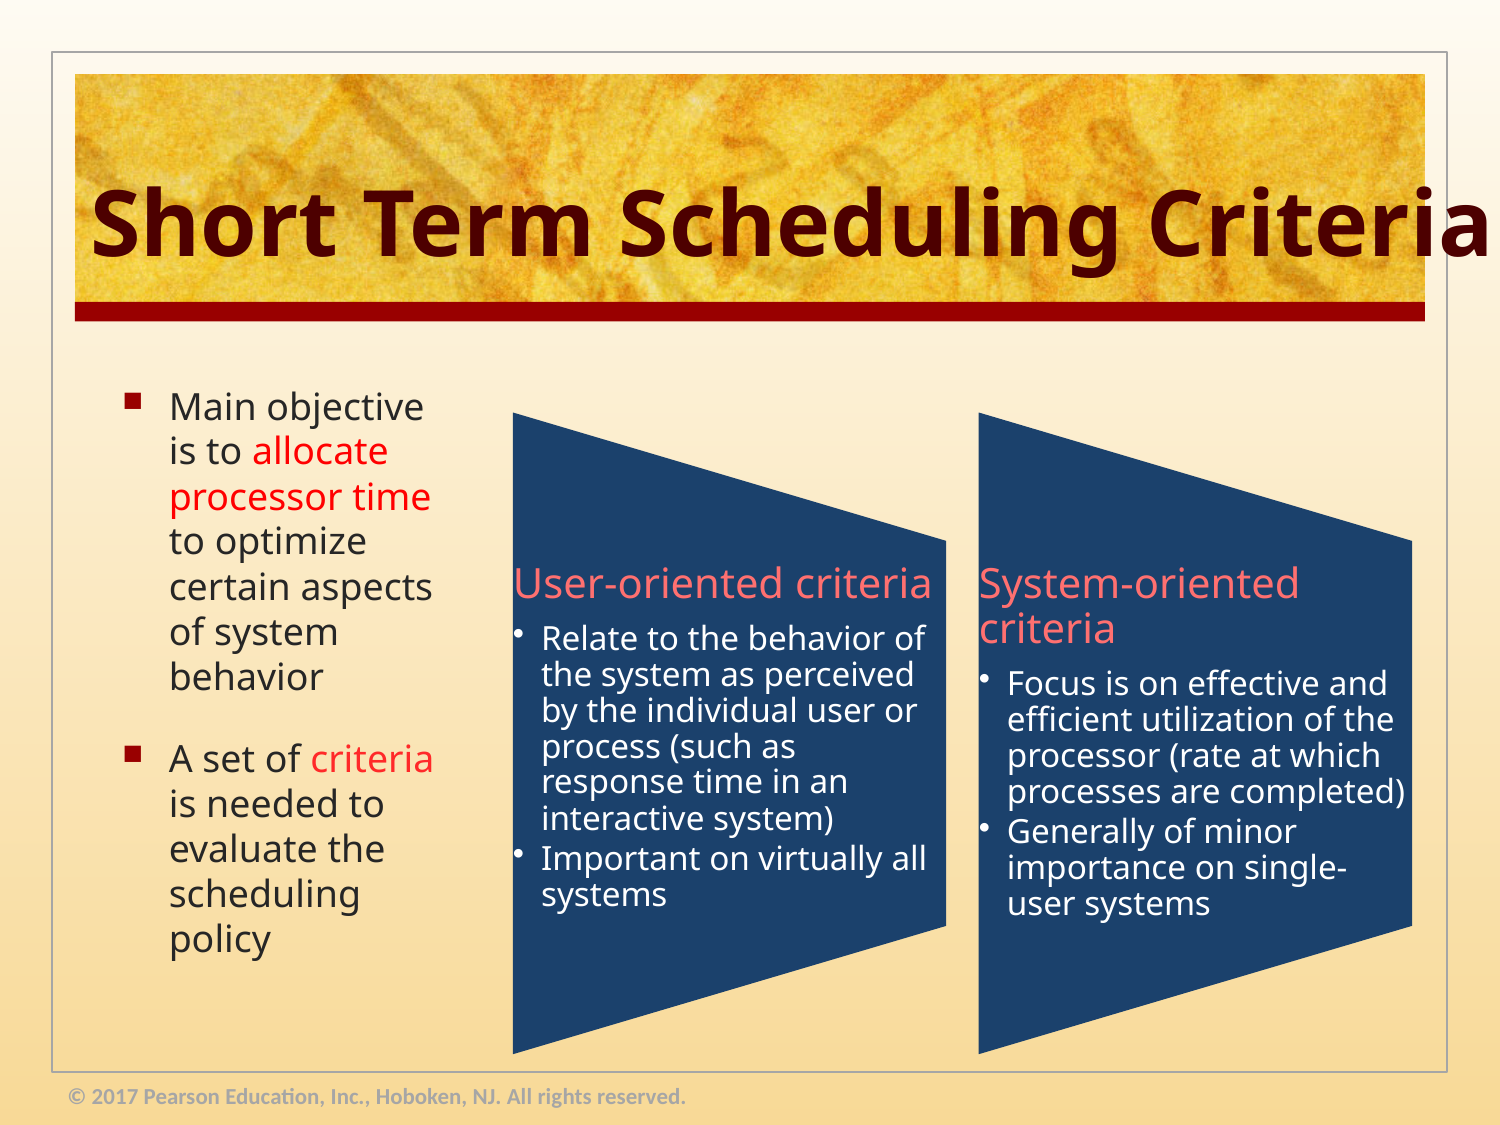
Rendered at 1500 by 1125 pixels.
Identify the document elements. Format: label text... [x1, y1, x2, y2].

title Short Term Scheduling Criteria [75, 74, 1500, 275]
footer © 2017 Pearson Education, Inc., Hoboken, NJ. All rights reserved. [52, 1065, 1075, 1125]
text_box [511, 411, 1414, 1055]
list Main objective is to allocate processor time to optimize certain aspects of system behavior A set of criteria is needed to evaluate the scheduling policy [107, 375, 475, 1065]
picture [75, 275, 1425, 301]
